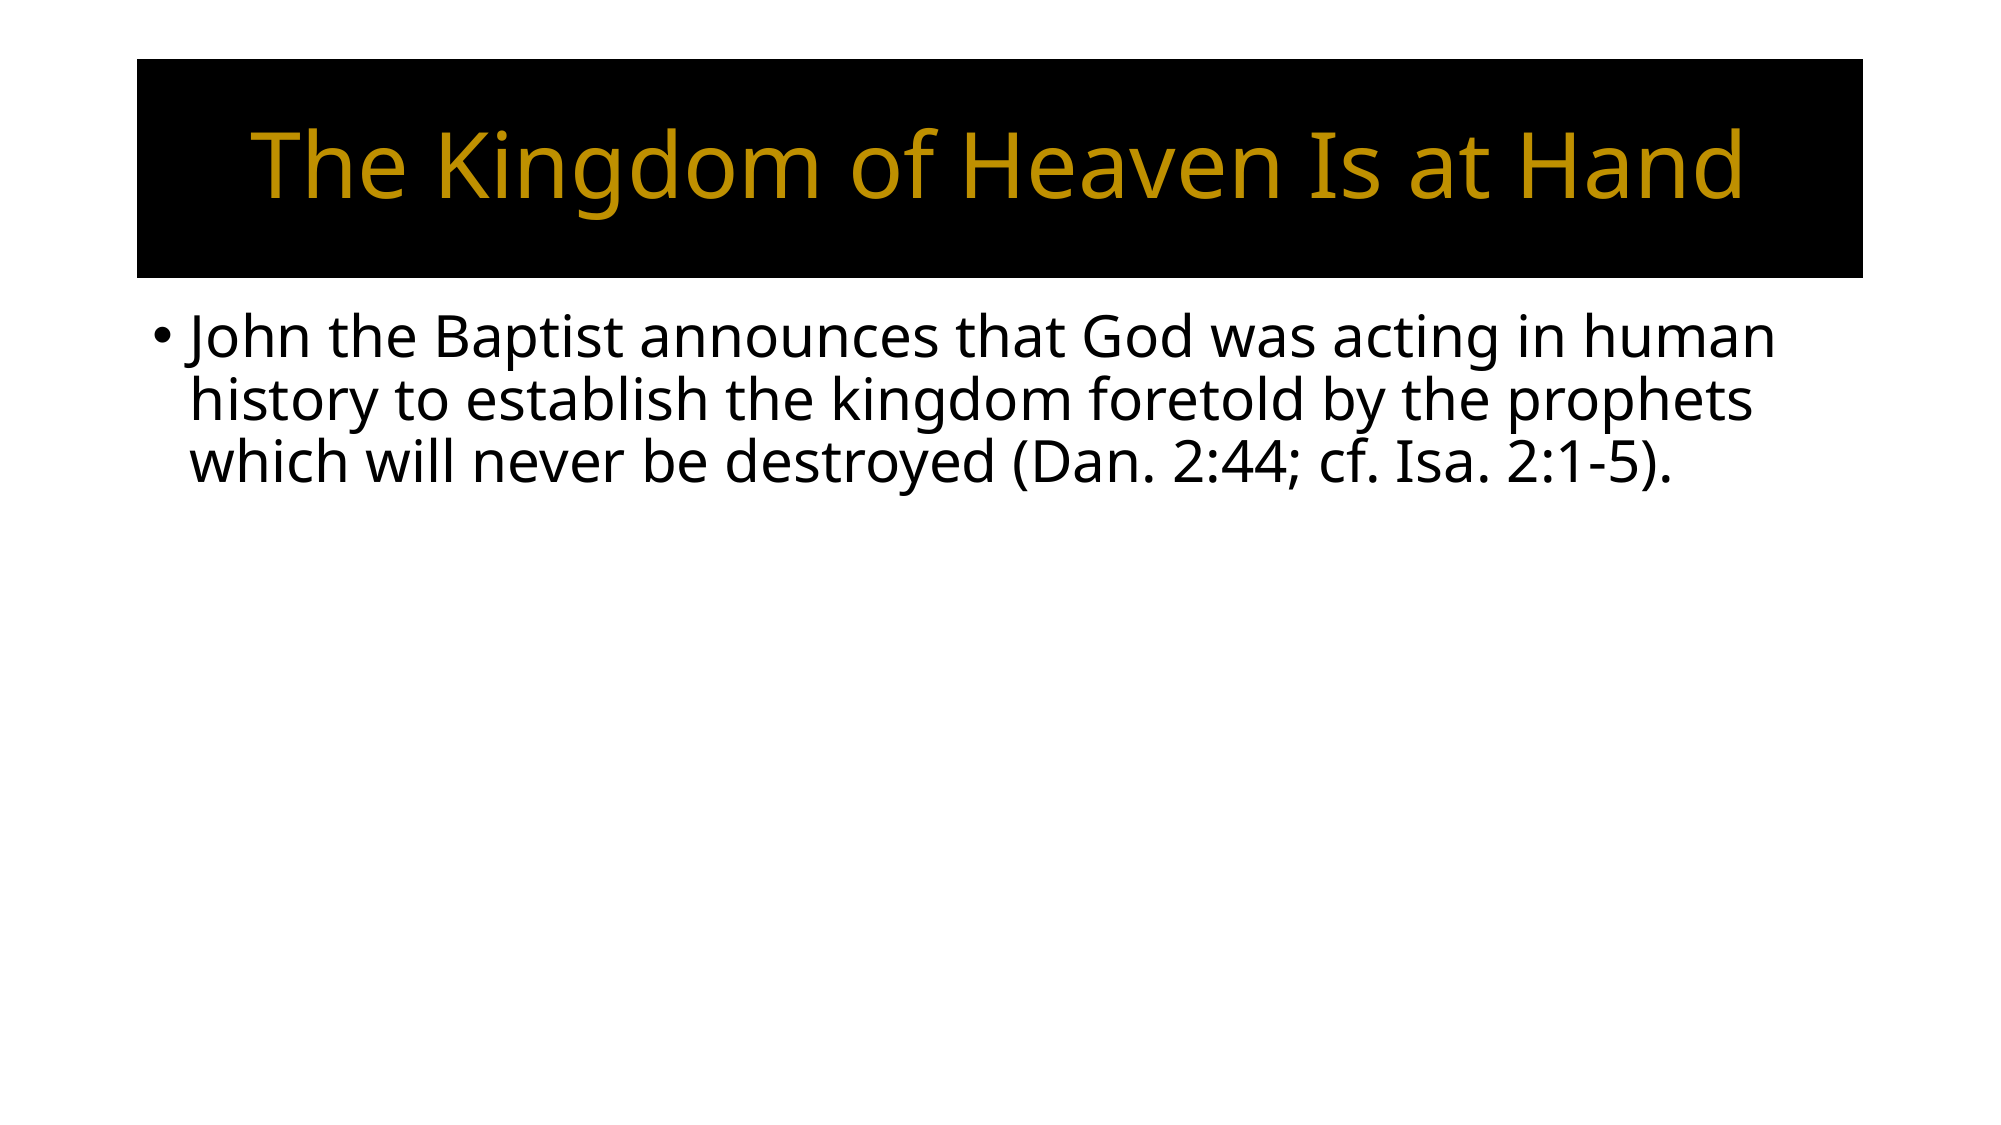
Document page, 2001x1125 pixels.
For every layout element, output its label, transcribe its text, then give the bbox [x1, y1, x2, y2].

title The Kingdom of Heaven Is at Hand [137, 59, 1863, 278]
list John the Baptist announces that God was acting in human history to establish the kingdom foretold by the prophets which will never be destroyed (Dan. 2:44; cf. Isa. 2:1-5). [137, 299, 1863, 1014]
